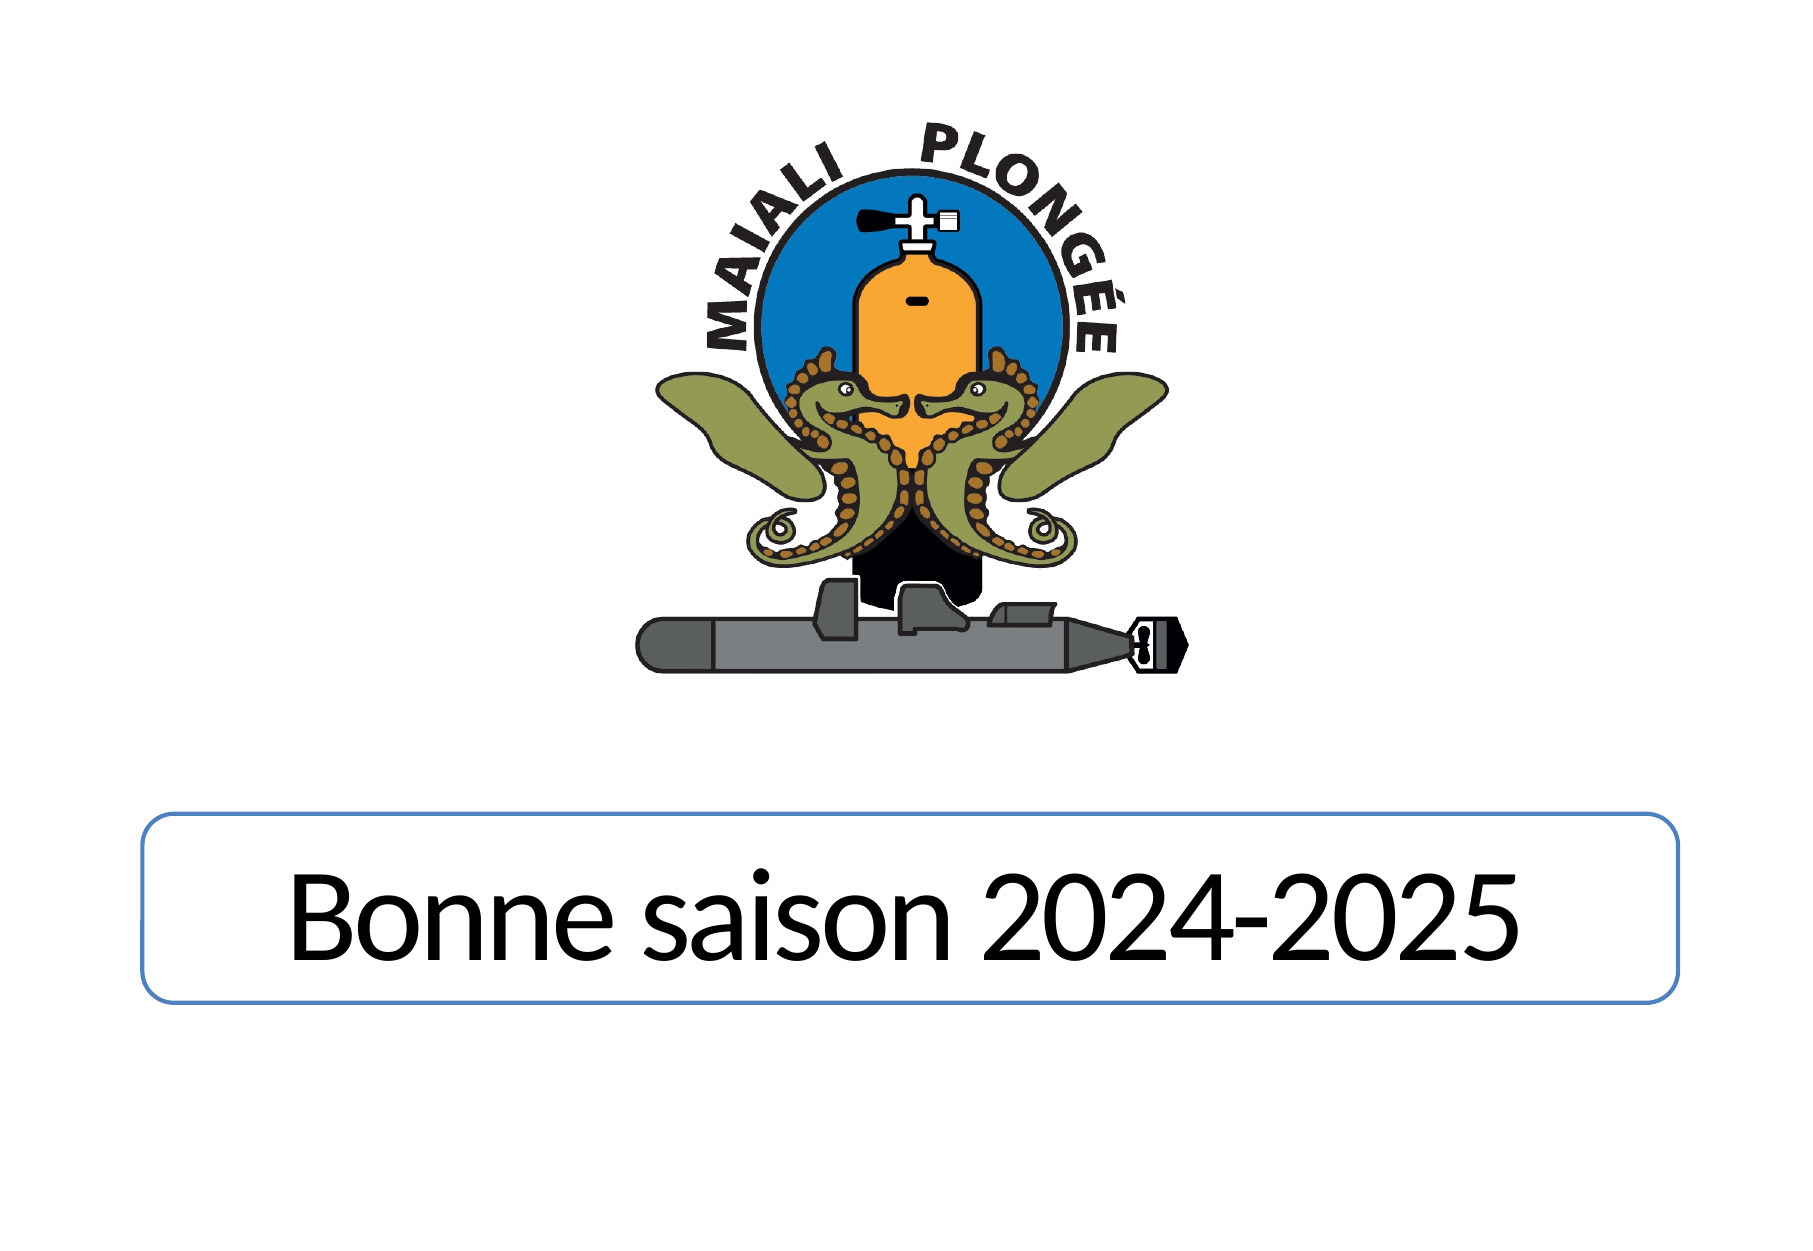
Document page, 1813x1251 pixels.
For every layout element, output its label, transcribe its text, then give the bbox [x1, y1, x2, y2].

text_box [140, 811, 1681, 1005]
text_box Bonne saison 2024-2025 [270, 819, 1551, 995]
picture [629, 116, 1191, 680]
